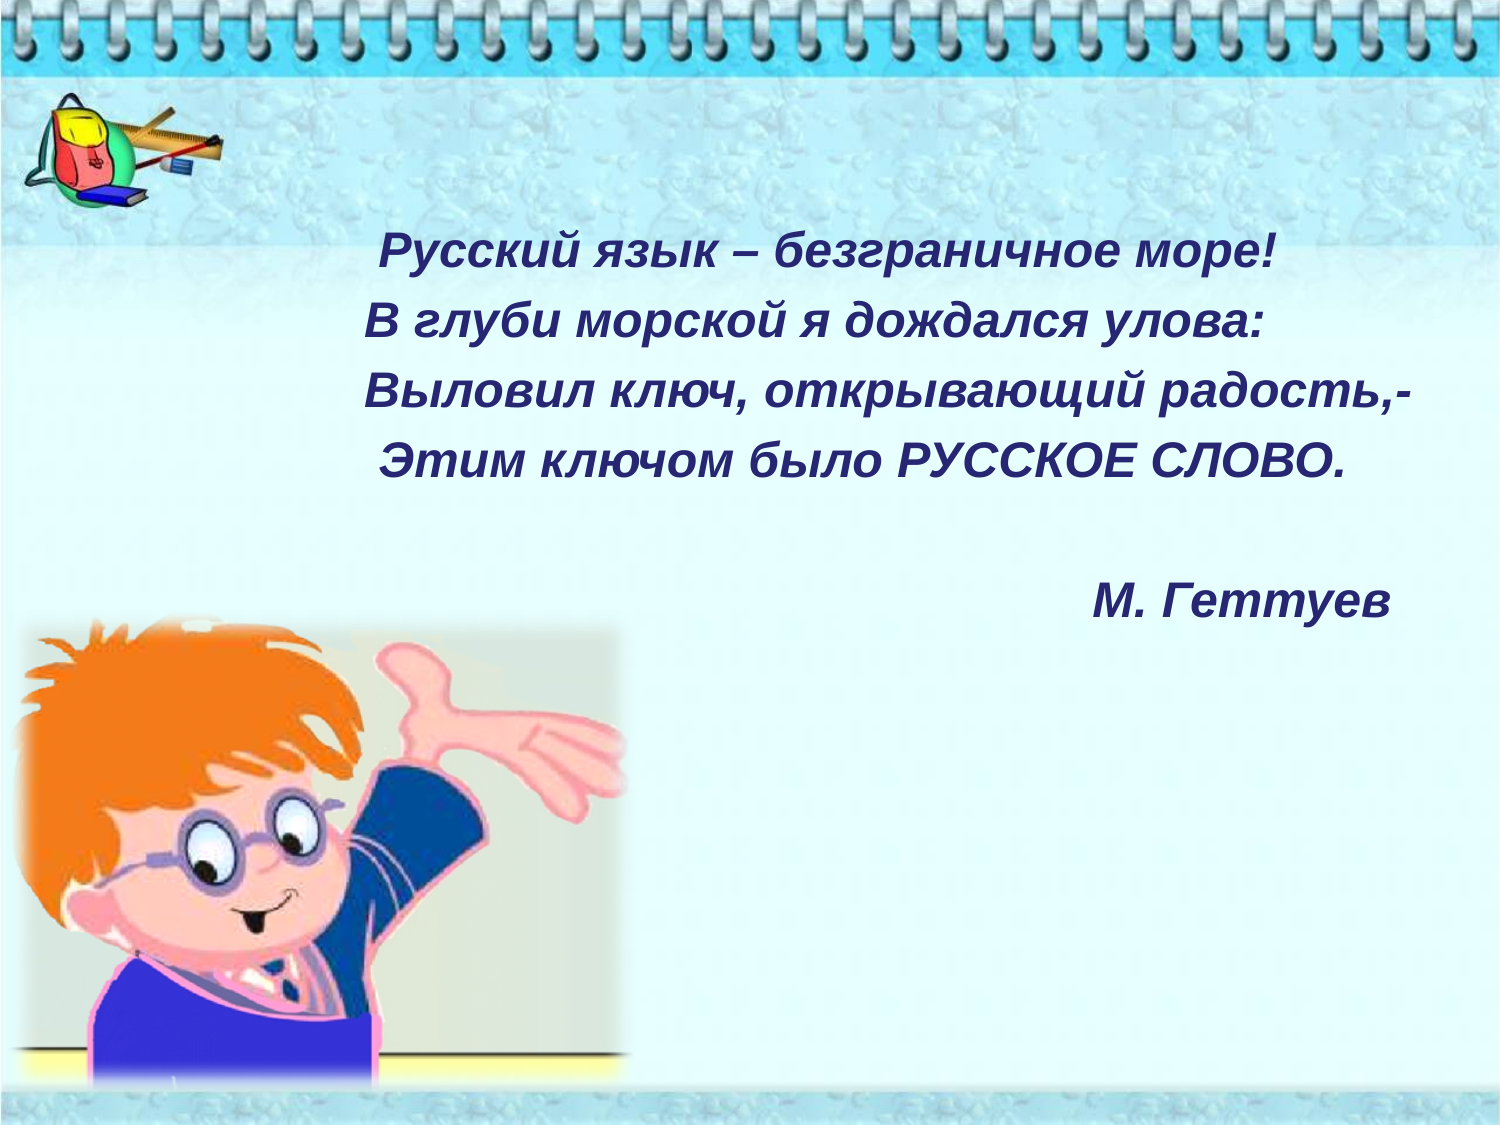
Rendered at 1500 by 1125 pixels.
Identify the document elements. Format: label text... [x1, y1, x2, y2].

picture [0, 0, 1500, 1125]
subtitle Русский язык – безграничное море! В глуби морской я дождался улова: Выловил ключ, открывающий радость,- Этим ключом было РУССКОЕ СЛОВО. М. Геттуев [41, 0, 1471, 1083]
